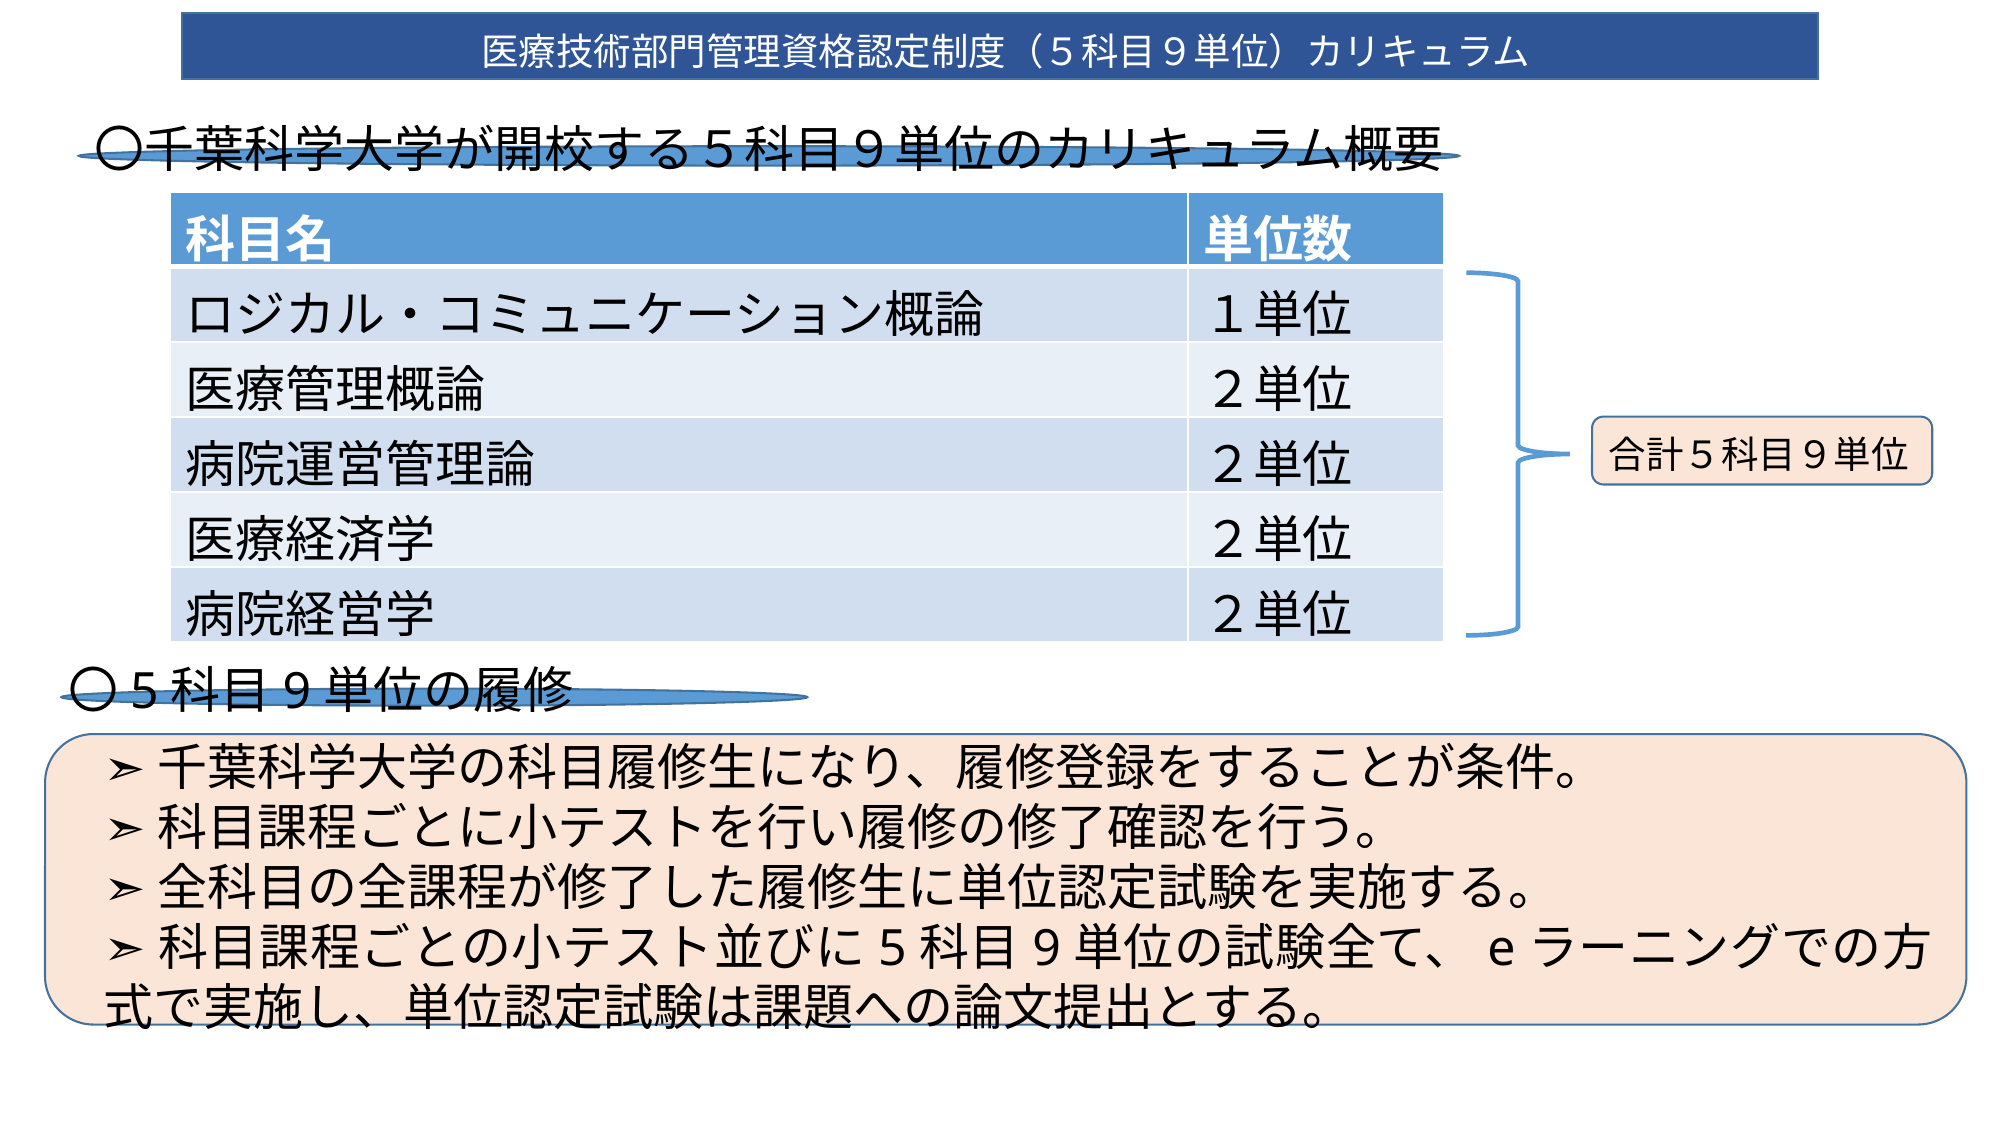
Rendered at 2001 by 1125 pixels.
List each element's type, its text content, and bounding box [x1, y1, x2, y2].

text_box 合計５科目９単位 [1593, 423, 1924, 484]
table_cell 病院運営管理論 [171, 418, 1187, 491]
text_box [1590, 415, 1934, 486]
text_box 〇5科目9単位の履修 [53, 650, 588, 726]
table_header 科目名 [171, 193, 1187, 264]
text_box 医療技術部門管理資格認定制度（５科目９単位）カリキュラム [466, 20, 1546, 81]
table_cell ２単位 [1189, 343, 1443, 416]
text_box [1948, 743, 1968, 1016]
text_box 〇千葉科学大学が開校する５科目９単位のカリキュラム概要 [79, 110, 1459, 185]
table_cell ロジカル・コミュニケーション概論 [171, 269, 1187, 341]
text_box [588, 688, 810, 706]
table_header 単位数 [1189, 193, 1443, 264]
table_cell 病院経営学 [171, 568, 1187, 641]
table_cell 医療管理概論 [171, 343, 1187, 416]
text_box [1466, 272, 1570, 636]
text_box [181, 12, 1819, 80]
table_cell １単位 [1189, 269, 1443, 341]
table_cell ２単位 [1189, 493, 1443, 566]
text_box ➣千葉科学大学の科目履修生になり、履修登録をすることが条件。 ➣科目課程ごとに小テストを行い履修の修了確認を行う。 ➣全科目の全課程が修了した履修生に単位認定試験を実施する。 ➣科目課程ごとの小テスト並びに5科目9単位の試験全て、eラーニングでの方式で実施し、単位認定試験は課題への論文提出とする。 [44, 728, 1948, 1043]
table_cell 医療経済学 [171, 493, 1187, 566]
table_cell ２単位 [1189, 568, 1443, 641]
table_cell ２単位 [1189, 418, 1443, 491]
